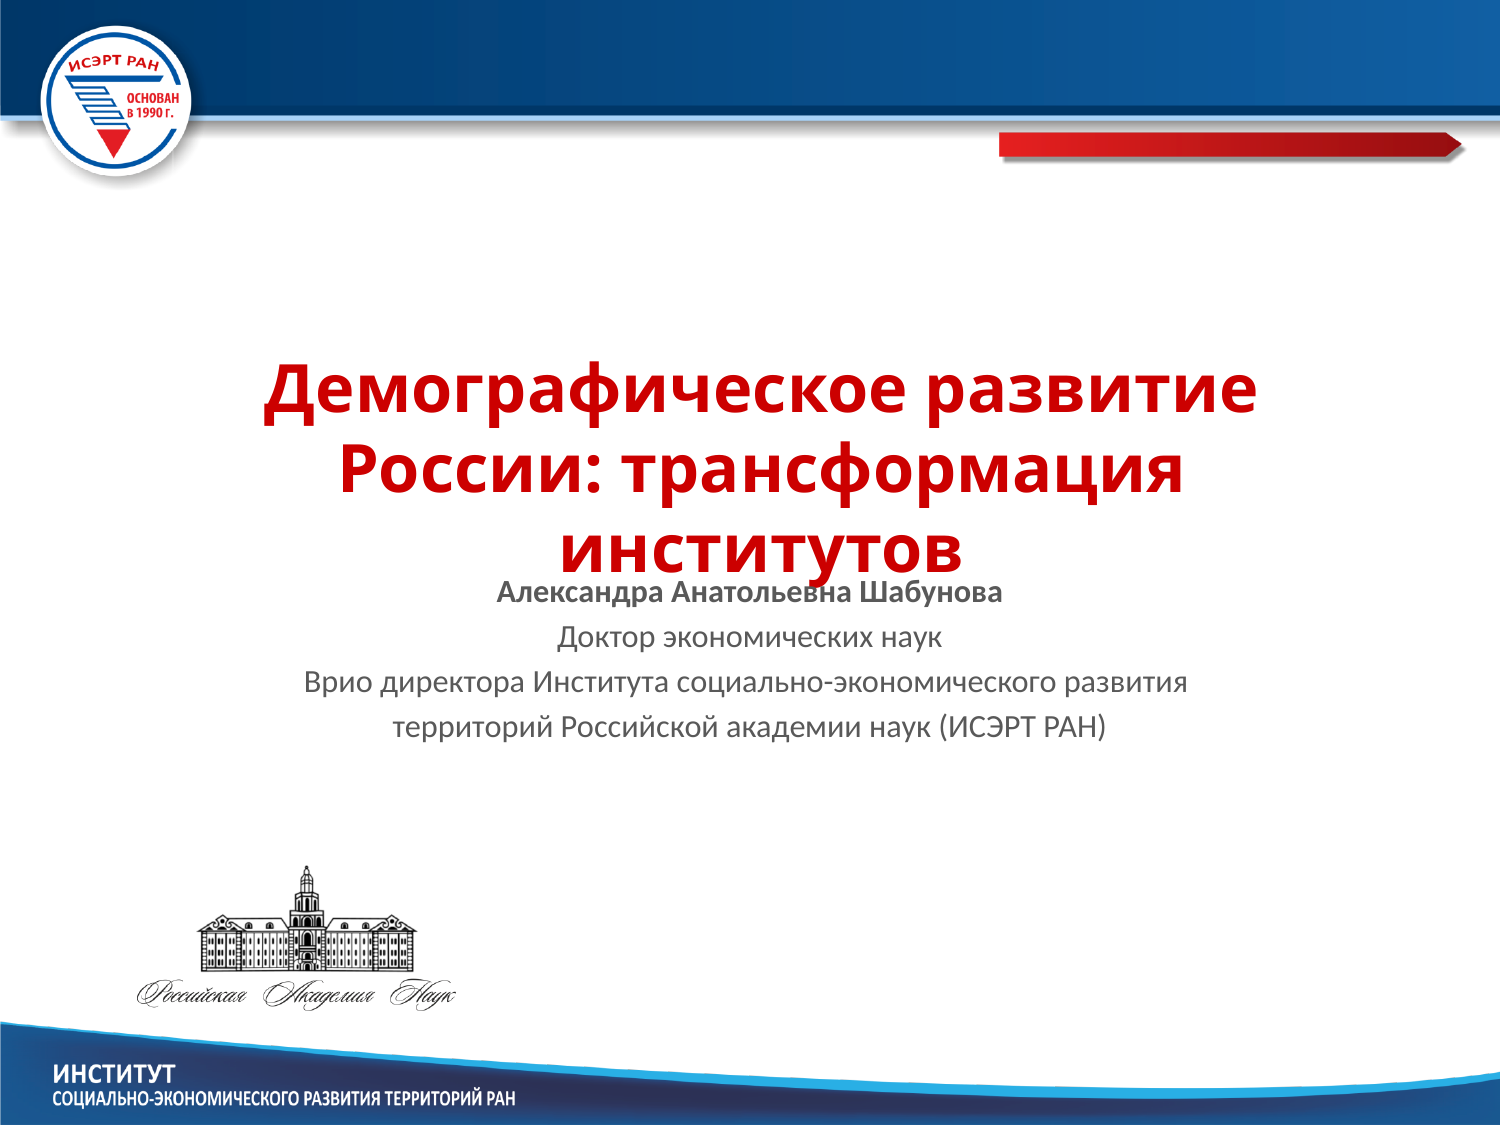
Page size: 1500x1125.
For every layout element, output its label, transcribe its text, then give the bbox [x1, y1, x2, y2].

picture [0, 0, 1500, 562]
text_box Александра Анатольевна Шабунова Доктор экономических наук Врио директора Института социально-экономического развития территорий Российской академии наук (ИСЭРТ РАН) [0, 562, 1500, 752]
text_box Демографическое развитие России: трансформация институтов [147, 338, 1377, 515]
picture [0, 752, 1500, 1125]
